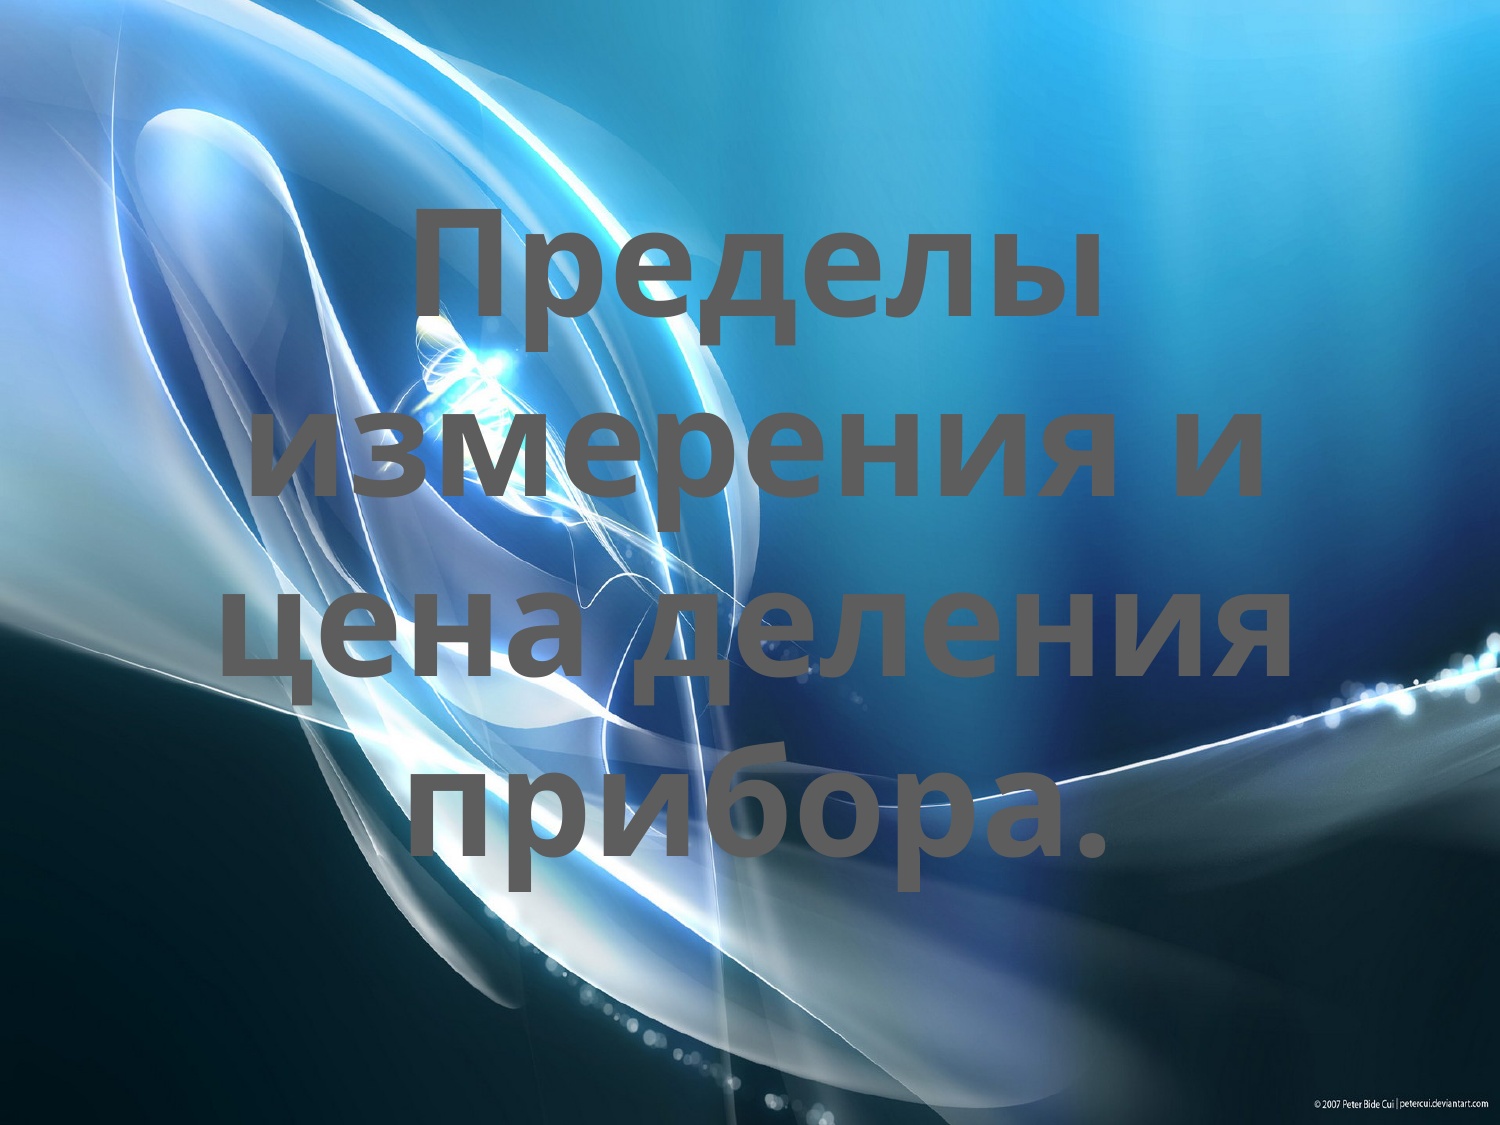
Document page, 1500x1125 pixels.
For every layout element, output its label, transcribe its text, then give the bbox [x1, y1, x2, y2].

picture [0, 0, 1500, 1125]
text_box Пределы измерения и цена деления прибора. [93, 183, 1421, 869]
